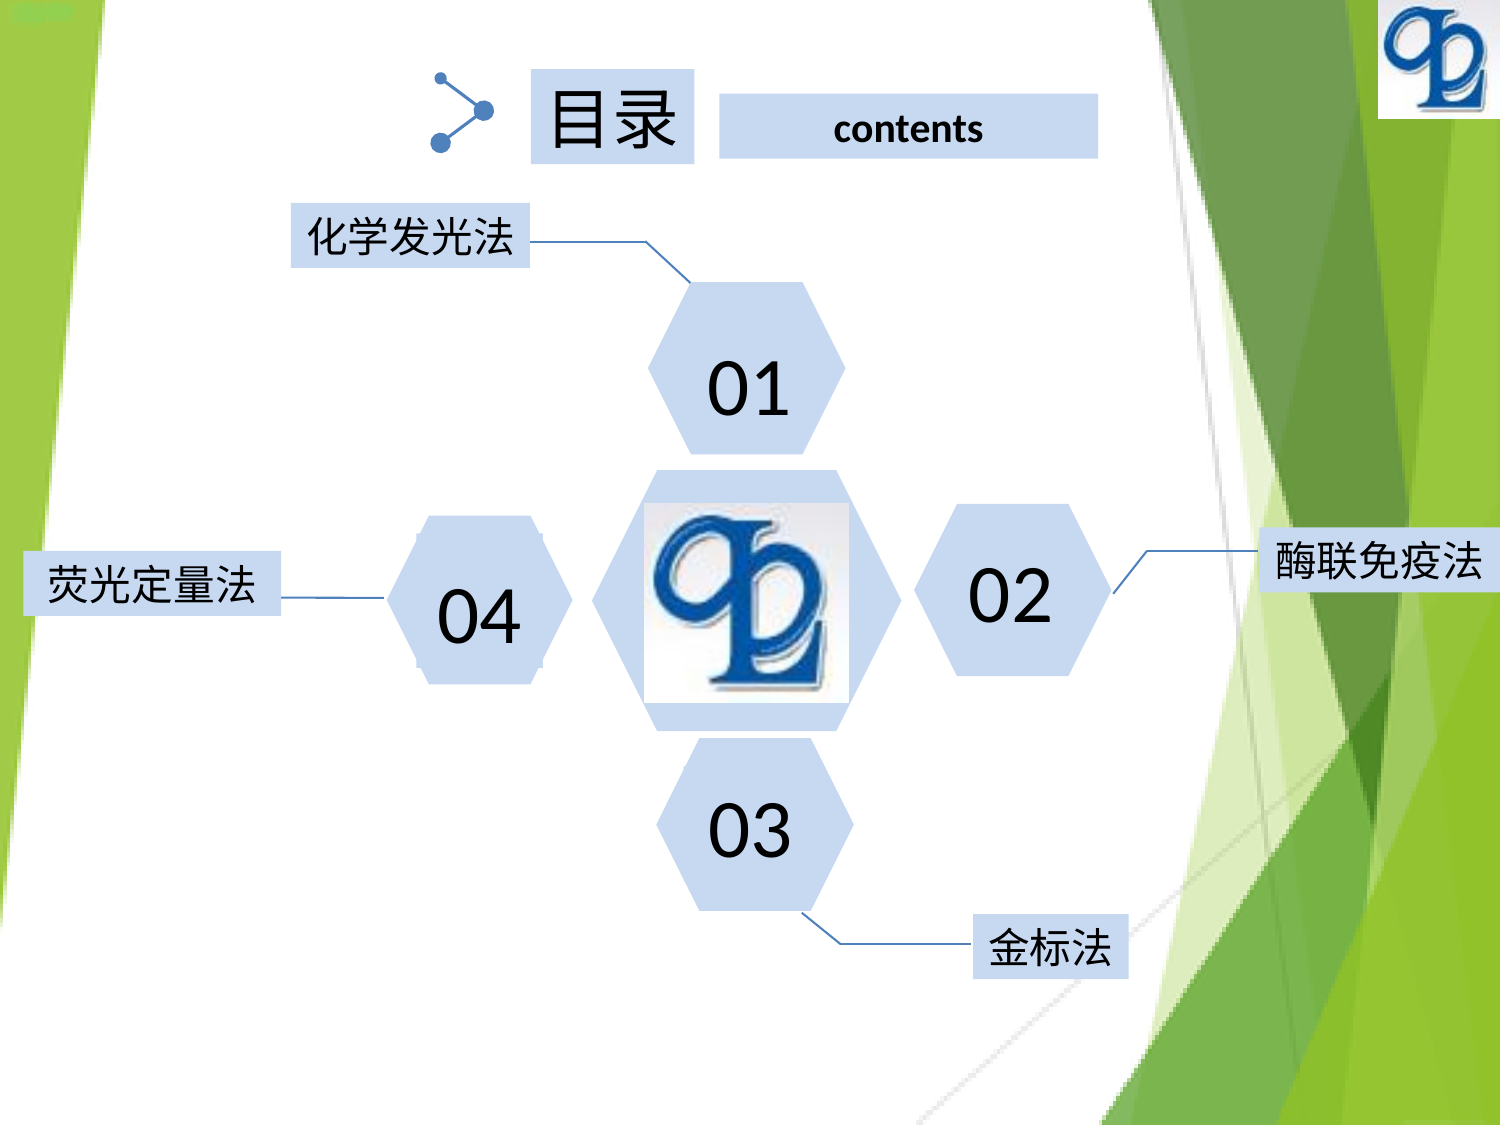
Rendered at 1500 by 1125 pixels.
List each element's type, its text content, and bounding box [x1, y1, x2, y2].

text_box 酶联免疫法 [1259, 527, 1500, 593]
text_box 目录 [530, 69, 695, 165]
text_box 荧光定量法 [23, 550, 282, 616]
picture [0, 0, 1500, 1125]
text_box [386, 515, 573, 685]
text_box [591, 469, 902, 732]
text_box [647, 281, 846, 455]
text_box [801, 912, 971, 945]
text_box 金标法 [973, 914, 1129, 980]
text_box contents [719, 93, 1099, 159]
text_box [440, 78, 484, 144]
text_box 化学发光法 [290, 202, 530, 268]
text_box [491, 240, 692, 285]
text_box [1112, 550, 1259, 594]
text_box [913, 503, 1112, 677]
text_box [655, 741, 855, 912]
